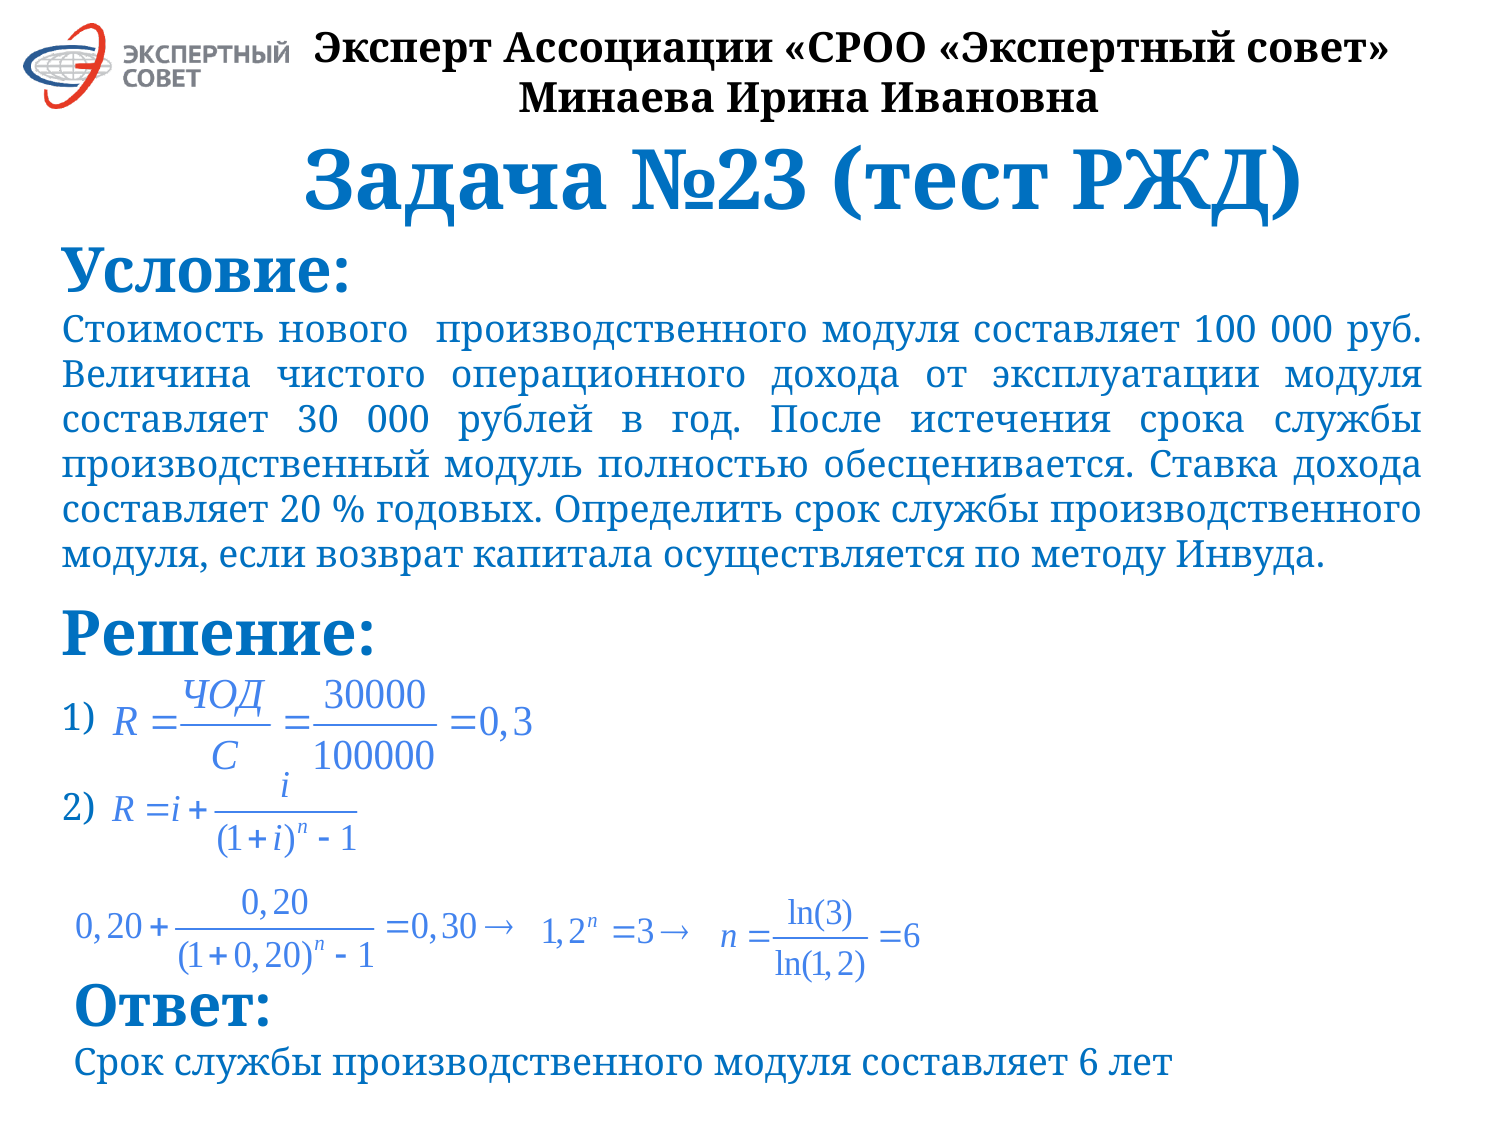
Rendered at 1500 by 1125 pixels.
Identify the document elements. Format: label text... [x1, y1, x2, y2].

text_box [105, 667, 541, 833]
text_box Условие: Стоимость нового производственного модуля составляет 100 000 руб. Величина чистого операционного дохода от эксплуатации модуля составляет 30 000 рублей в год. После истечения срока службы производственный модуль полностью обесценивается. Ставка дохода составляет 20 % годовых. Определить срок службы производственного модуля, если возврат капитала осуществляется по методу Инвуда. [46, 222, 1439, 585]
text_box Задача №23 (тест РЖД) [222, 105, 1407, 247]
text_box Эксперт Ассоциации «СРОО «Экспертный совет» Минаева Ирина Ивановна [0, 0, 1500, 141]
text_box Решение: 1) 2) [46, 585, 1439, 1125]
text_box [105, 761, 364, 877]
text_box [538, 902, 704, 1009]
text_box Ответ: Срок службы производственного модуля составляет 6 лет [58, 960, 1289, 1091]
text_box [714, 890, 926, 1036]
picture [23, 23, 289, 109]
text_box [70, 878, 528, 1031]
